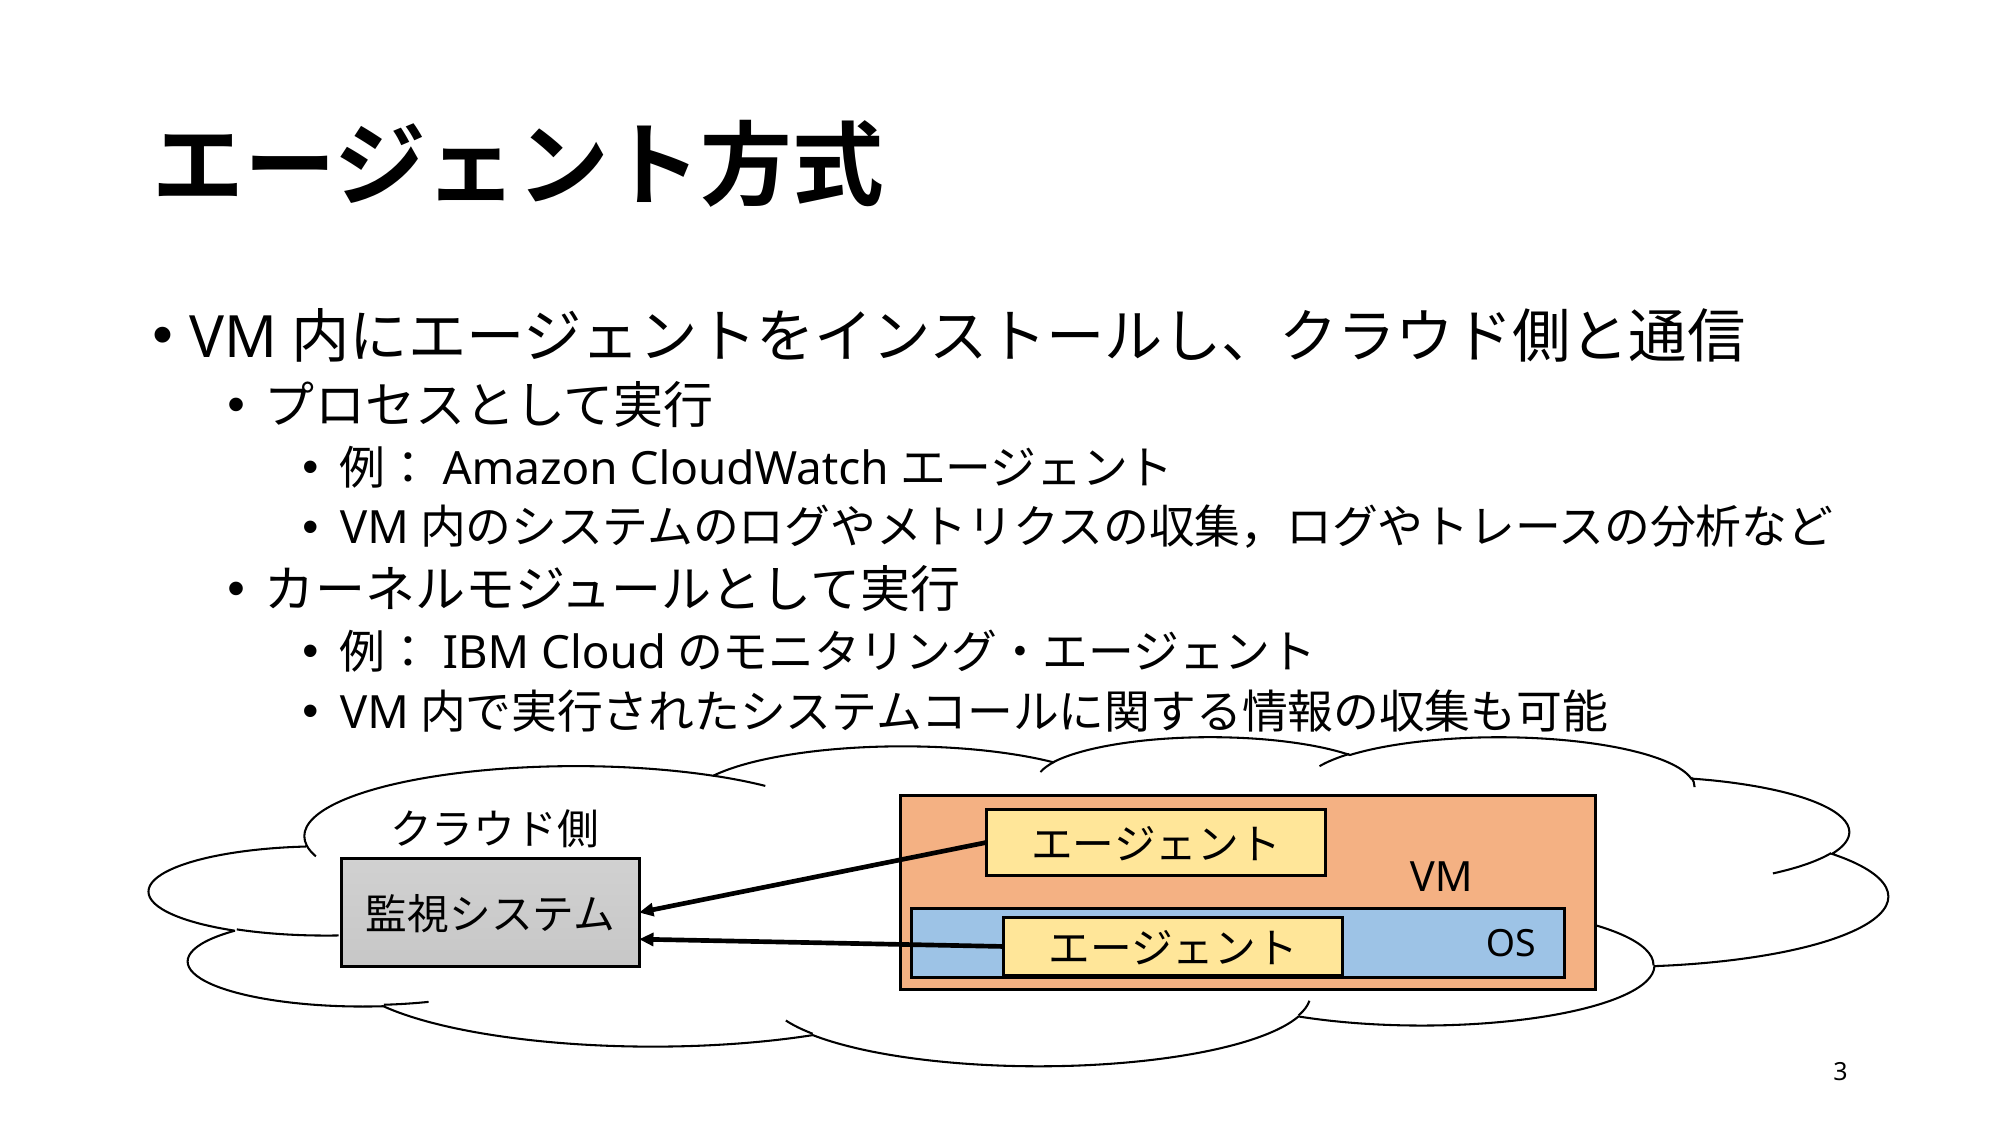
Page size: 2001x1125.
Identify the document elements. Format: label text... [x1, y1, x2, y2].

text_box エージェント [1003, 917, 1343, 976]
text_box [911, 908, 1565, 978]
text_box [399, 1014, 1565, 1068]
text_box VM [1394, 842, 1488, 908]
text_box [1863, 865, 1890, 928]
slide_number 3 [1412, 1042, 1863, 1103]
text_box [639, 939, 1004, 947]
title エージェント方式 [137, 59, 1863, 278]
list VM内にエージェントをインストールし、クラウド側と通信 プロセスとして実行 例：Amazon CloudWatchエージェント VM内のシステムのログやメトリクスの収集，ログやトレースの分析など カーネルモジュールとして実行 例：IBM Cloudのモニタリング・エージェント VM内で実行されたシステムコールに関する情報の収集も可能 [137, 299, 1863, 1014]
text_box 監視システム [341, 858, 640, 967]
text_box エージェント [986, 809, 1326, 876]
text_box [900, 795, 1596, 990]
text_box クラウド側 [375, 795, 614, 861]
text_box OS [1471, 911, 1551, 972]
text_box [639, 842, 987, 913]
